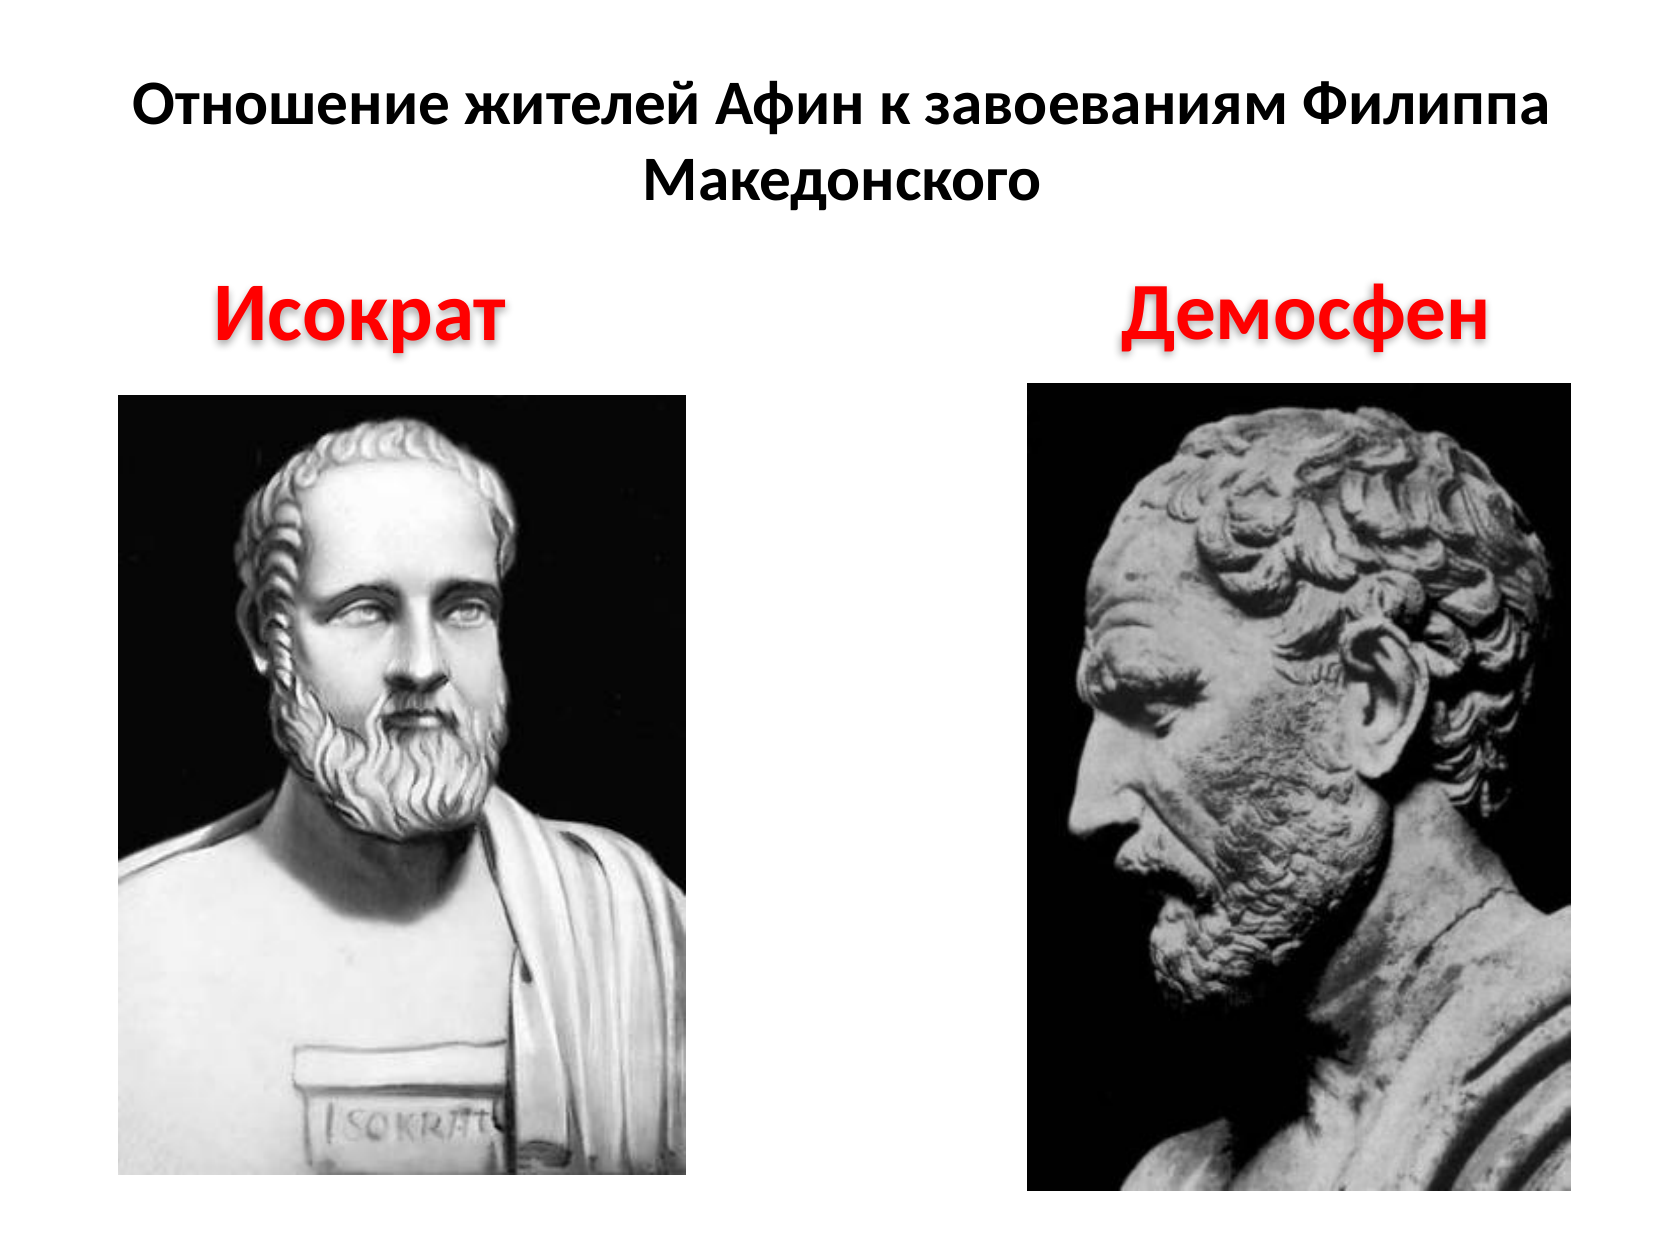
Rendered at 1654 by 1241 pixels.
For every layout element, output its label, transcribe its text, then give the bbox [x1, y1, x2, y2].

title Отношение жителей Афин к завоеваниям Филиппа Македонского [70, 53, 1614, 221]
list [117, 395, 686, 1175]
list Демосфен [980, 242, 1618, 372]
list Исократ [47, 253, 692, 361]
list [1027, 383, 1572, 1191]
